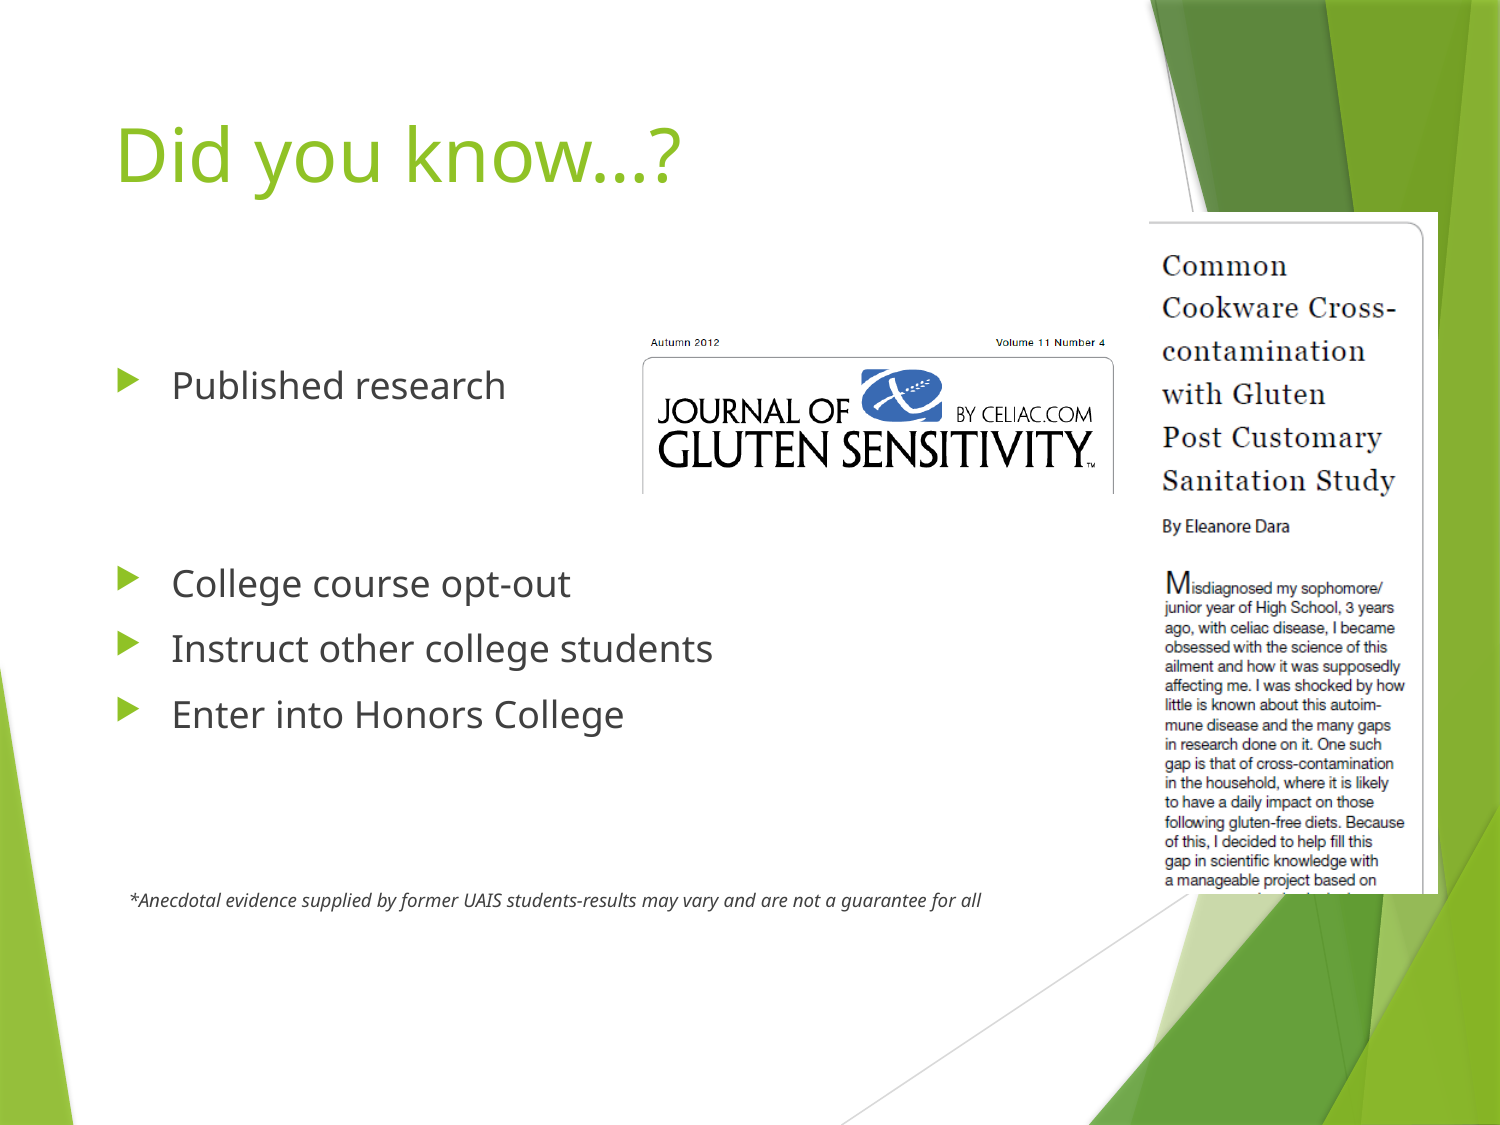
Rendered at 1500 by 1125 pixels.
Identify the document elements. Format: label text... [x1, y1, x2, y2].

picture [636, 324, 1127, 495]
title Did you know…? [99, 99, 1142, 317]
list Published research College course opt-out Instruct other college students Enter into Honors College *Anecdotal evidence supplied by former UAIS students-results may vary and are not a guarantee for all [99, 354, 1142, 992]
picture [1149, 212, 1438, 894]
